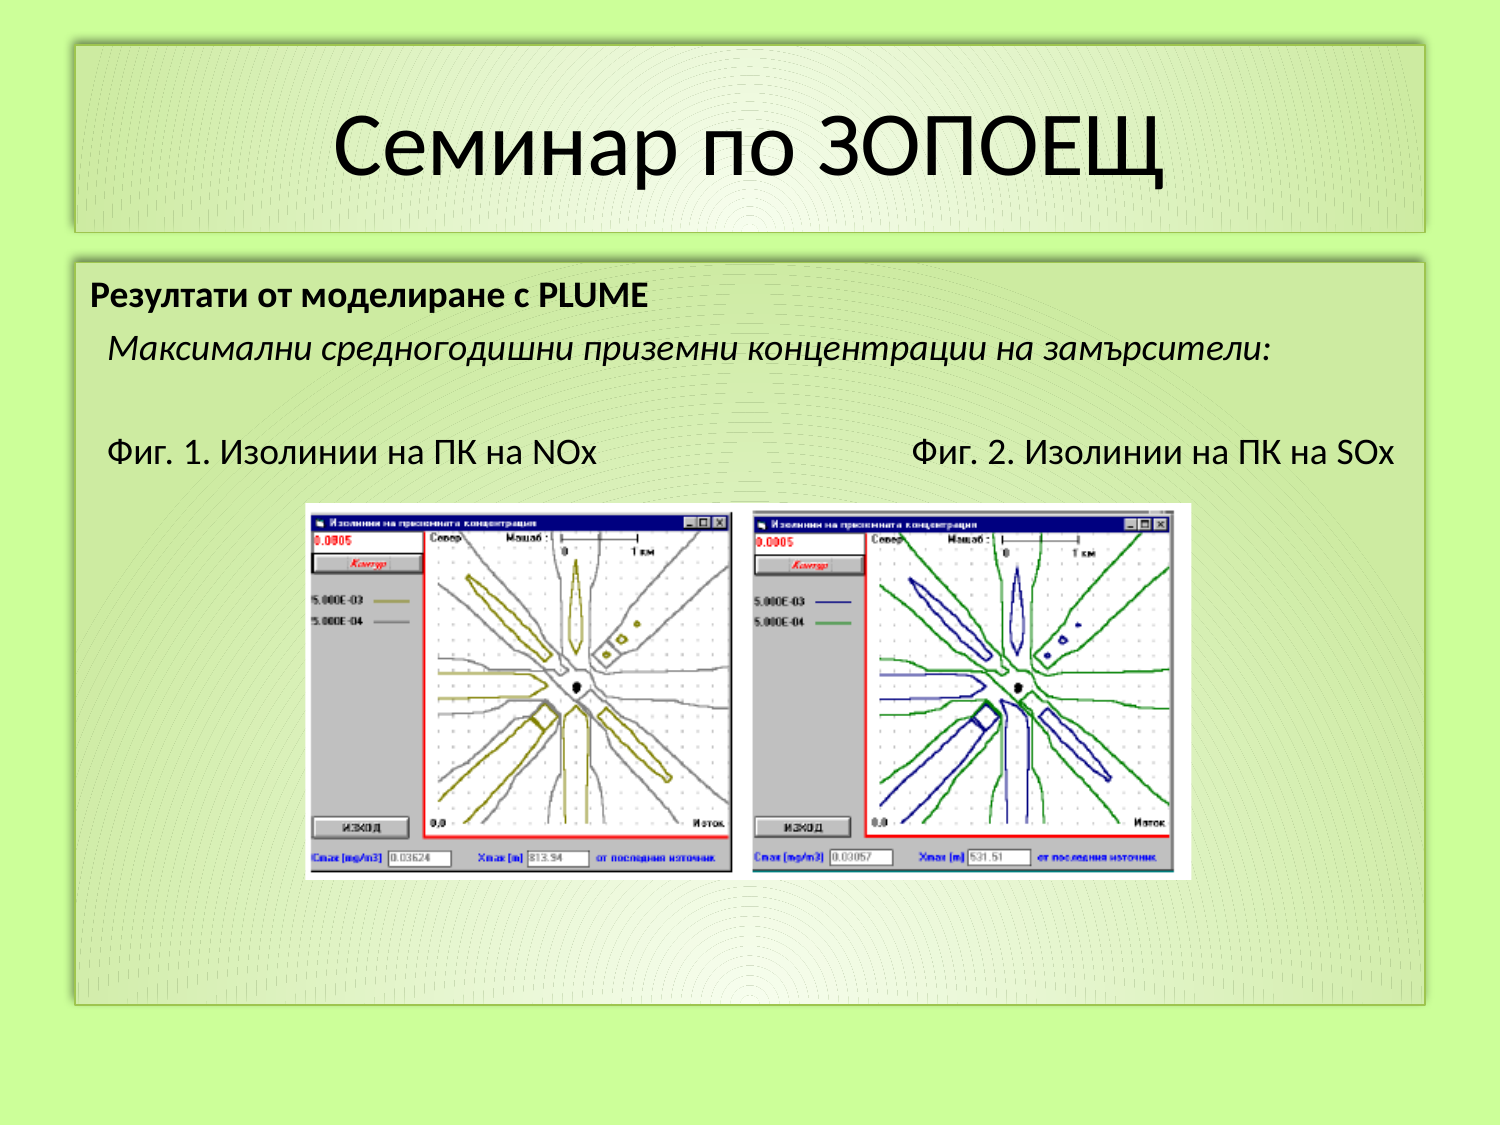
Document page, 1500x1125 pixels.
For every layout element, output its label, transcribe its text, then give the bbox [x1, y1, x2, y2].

list Резултати от моделиране с PLUME Максимални средногодишни приземни концентрации на замърсители: Фиг. 1. Изолинии на ПК на NOx Фиг. 2. Изолинии на ПК на SOx [74, 262, 1426, 1006]
title Семинар по ЗОПОЕЩ [74, 44, 1426, 233]
picture [305, 503, 1192, 881]
